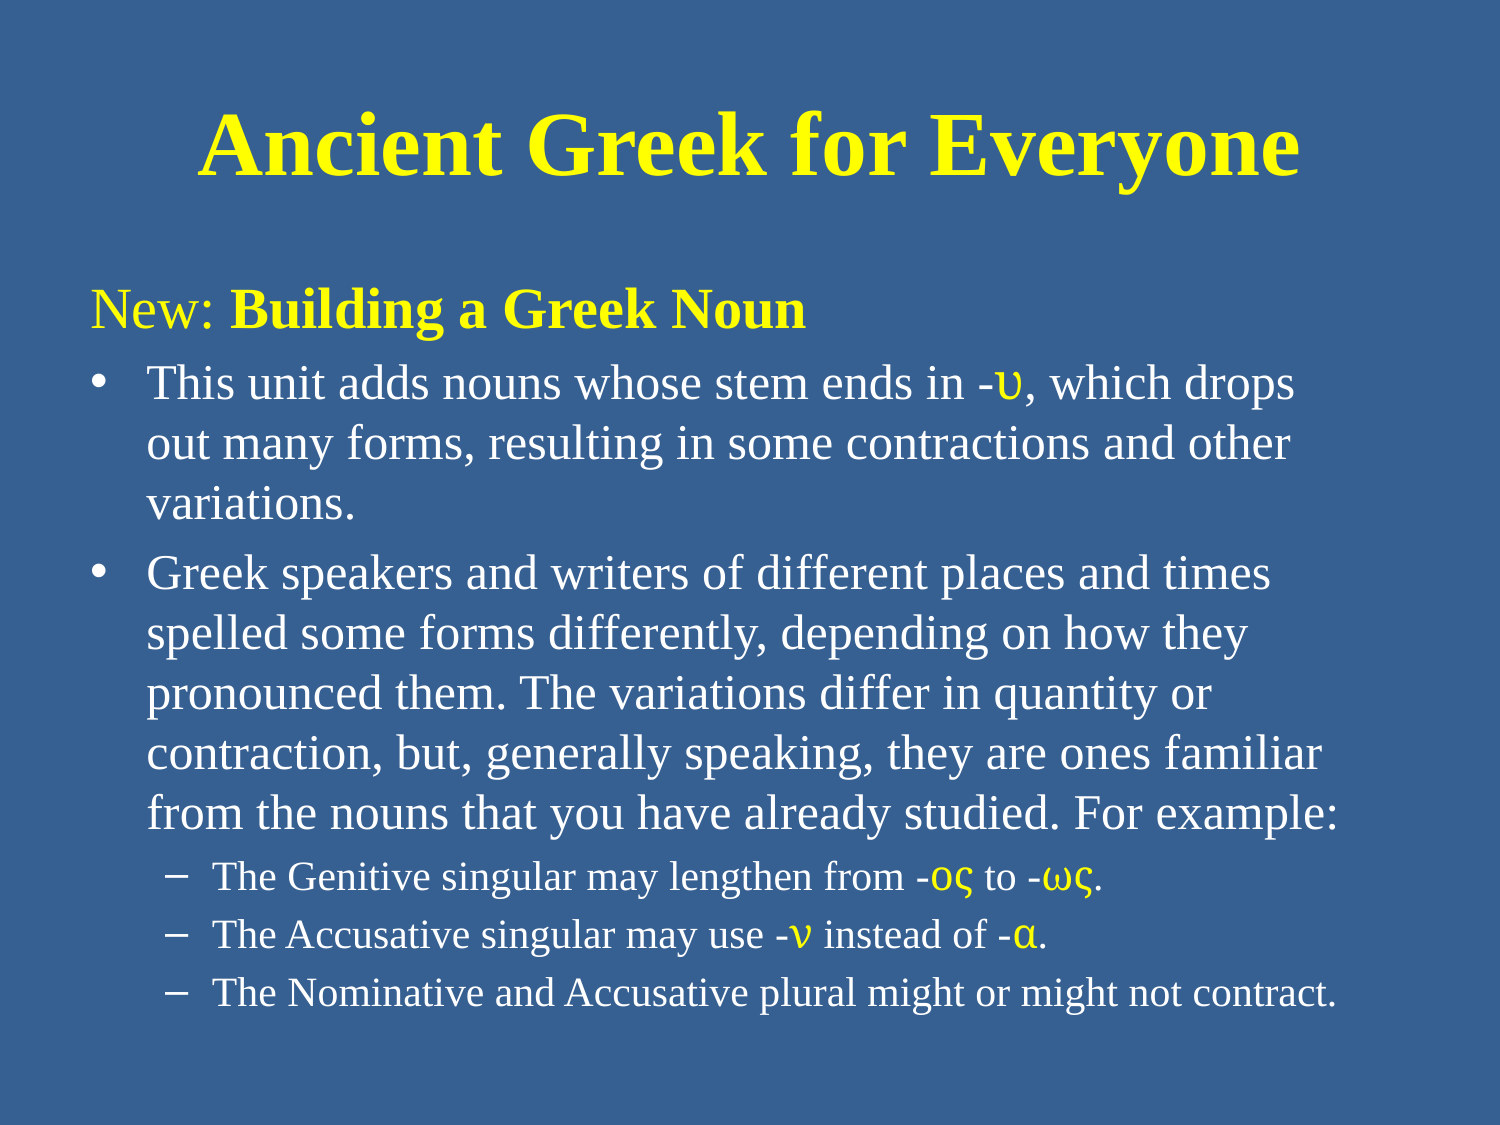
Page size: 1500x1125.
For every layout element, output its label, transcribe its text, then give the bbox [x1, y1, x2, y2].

list New: Building a Greek Noun This unit adds nouns whose stem ends in -υ, which drops out many forms, resulting in some contractions and other variations. Greek speakers and writers of different places and times spelled some forms differently, depending on how they pronounced them. The variations differ in quantity or contraction, but, generally speaking, they are ones familiar from the nouns that you have already studied. For example: The Genitive singular may lengthen from -ος to -ως. The Accusative singular may use -ν instead of -α. The Nominative and Accusative plural might or might not contract. [75, 262, 1375, 1063]
title Ancient Greek for Everyone [75, 45, 1425, 233]
